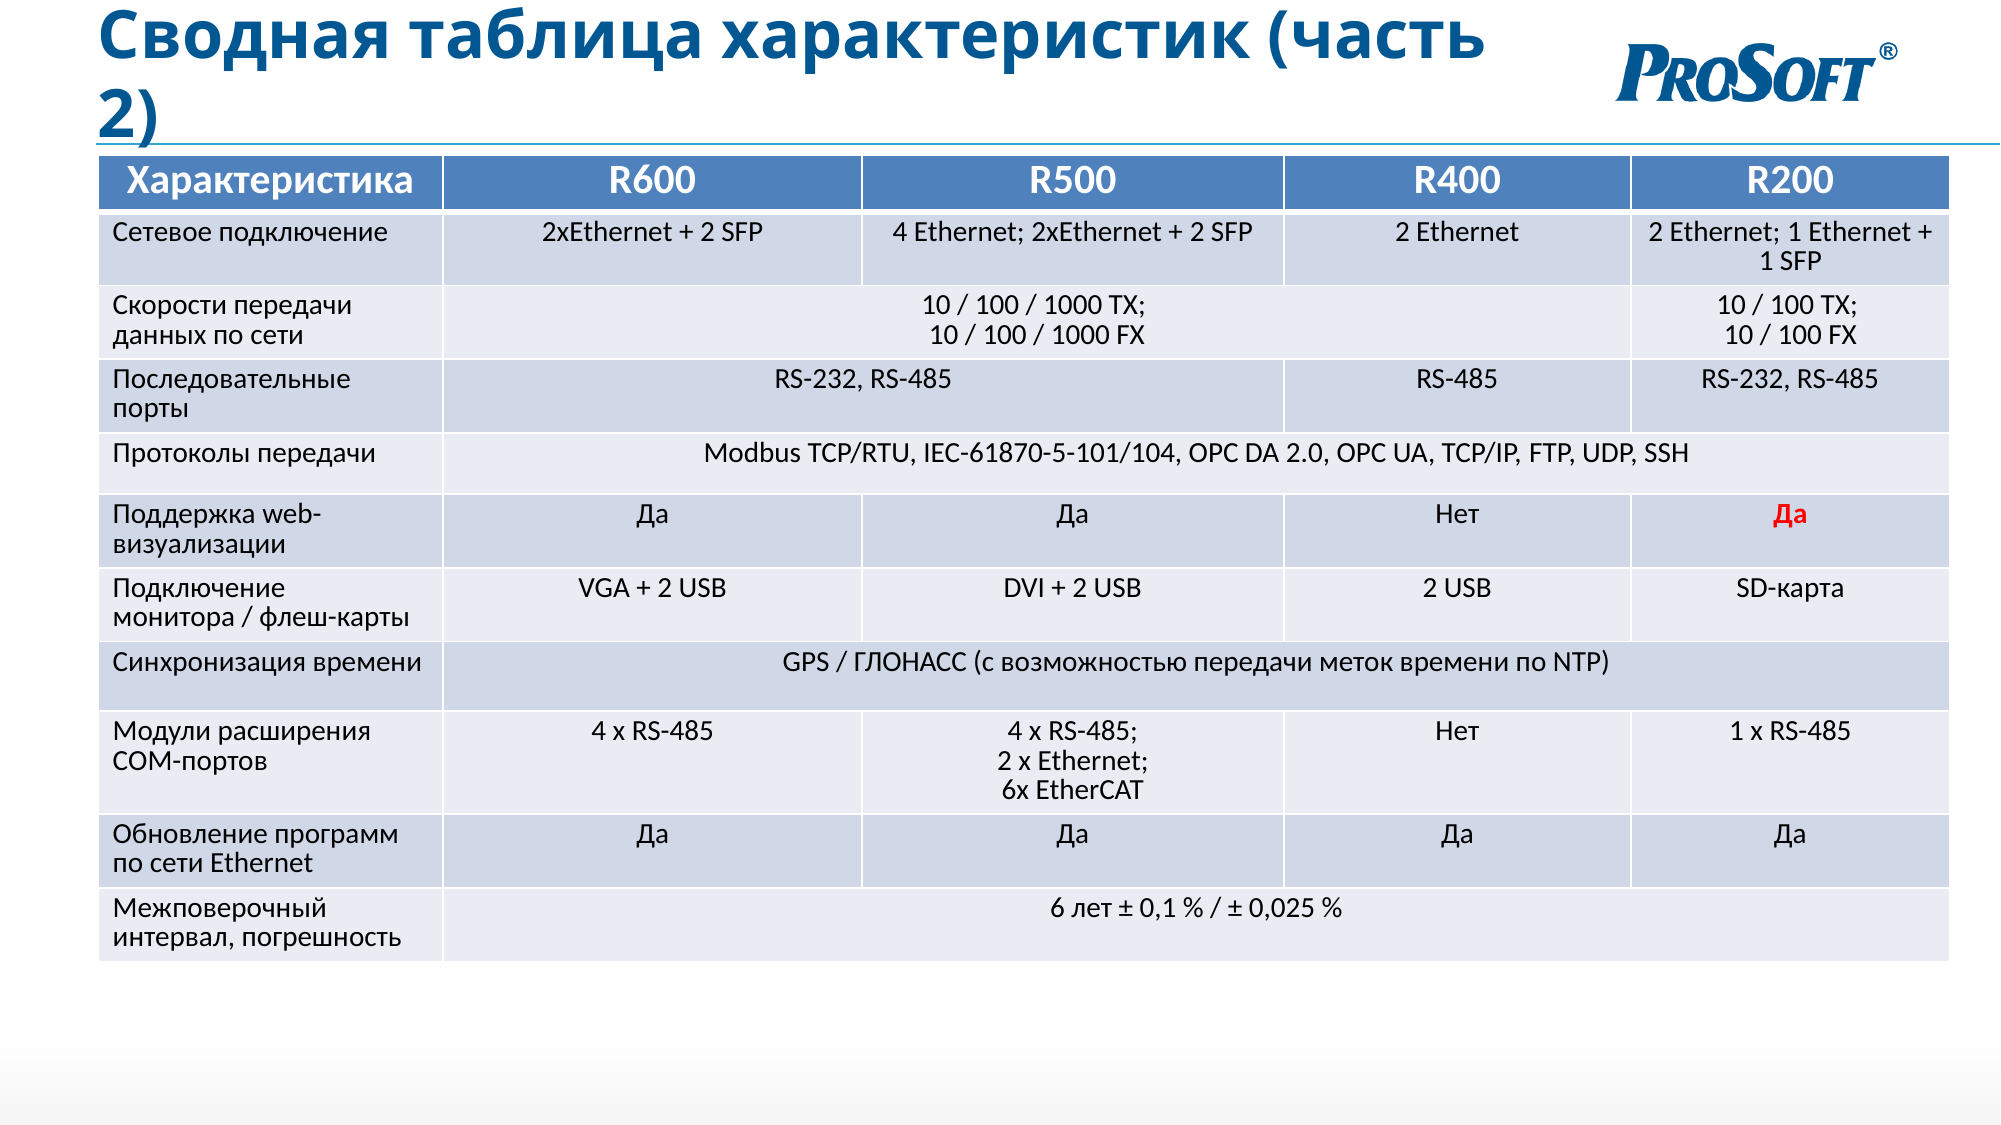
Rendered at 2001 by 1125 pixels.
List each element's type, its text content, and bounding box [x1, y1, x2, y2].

table_cell Да [1632, 495, 1949, 567]
table_cell 2 Ethernet; 1 Ethernet + 1 SFP [1632, 215, 1949, 285]
table_cell Сетевое подключение [99, 215, 442, 285]
title Сводная таблица характеристик (часть 2) [97, 1, 1504, 142]
table_cell Протоколы передачи [99, 434, 442, 493]
table_header Характеристика [99, 156, 442, 209]
table_cell RS-232, RS-485 [444, 360, 1283, 432]
table_header R600 [444, 156, 861, 209]
table_cell 6 лет ± 0,1 % / ± 0,025 % [444, 889, 1949, 961]
table_cell SD-карта [1632, 569, 1949, 641]
table_cell VGA + 2 USB [444, 569, 861, 641]
table_cell 1 х RS-485 [1632, 712, 1949, 813]
table_cell Скорости передачи данных по сети [99, 286, 442, 358]
table_cell Да [1632, 815, 1949, 887]
table_cell 4 х RS-485 [444, 712, 861, 813]
table_cell Нет [1285, 495, 1630, 567]
table_cell Модули расширения СОМ-портов [99, 712, 442, 813]
table_header R500 [863, 156, 1283, 209]
table_cell 4 х RS-485; 2 х Ethernet; 6x EtherCAT [863, 712, 1283, 813]
table_cell Да [863, 815, 1283, 887]
table_cell Подключение монитора / флеш-карты [99, 569, 442, 641]
table_cell Обновление программ по сети Ethernet [99, 815, 442, 887]
table_cell Да [444, 495, 861, 567]
table_cell Да [444, 815, 861, 887]
table_cell Синхронизация времени [99, 642, 442, 710]
table_cell 2 Ethernet [1285, 215, 1630, 285]
table_cell 2xEthernet + 2 SFP [444, 215, 861, 285]
table_cell Поддержка web-визуализации [99, 495, 442, 567]
table_cell 4 Ethernet; 2xEthernet + 2 SFP [863, 215, 1283, 285]
table_cell GPS / ГЛОНАСС (с возможностью передачи меток времени по NTP) [444, 642, 1949, 710]
table_cell 10 / 100 TX; 10 / 100 FX [1632, 286, 1949, 358]
picture [0, 0, 2001, 1125]
table_cell 10 / 100 / 1000 TX; 10 / 100 / 1000 FX [444, 286, 1630, 358]
table_cell DVI + 2 USB [863, 569, 1283, 641]
table_cell Да [863, 495, 1283, 567]
table_header R200 [1632, 156, 1949, 209]
table_cell Межповерочный интервал, погрешность [99, 889, 442, 961]
table_cell Да [1285, 815, 1630, 887]
table_cell RS-485 [1285, 360, 1630, 432]
table_cell Последовательные порты [99, 360, 442, 432]
table_cell Нет [1285, 712, 1630, 813]
table_cell Modbus TCP/RTU, IEC-61870-5-101/104, OPC DA 2.0, OPC UA, TCP/IP, FTP, UDP, SSH [444, 434, 1949, 493]
table_cell RS-232, RS-485 [1632, 360, 1949, 432]
table_header R400 [1285, 156, 1630, 209]
table_cell 2 USB [1285, 569, 1630, 641]
